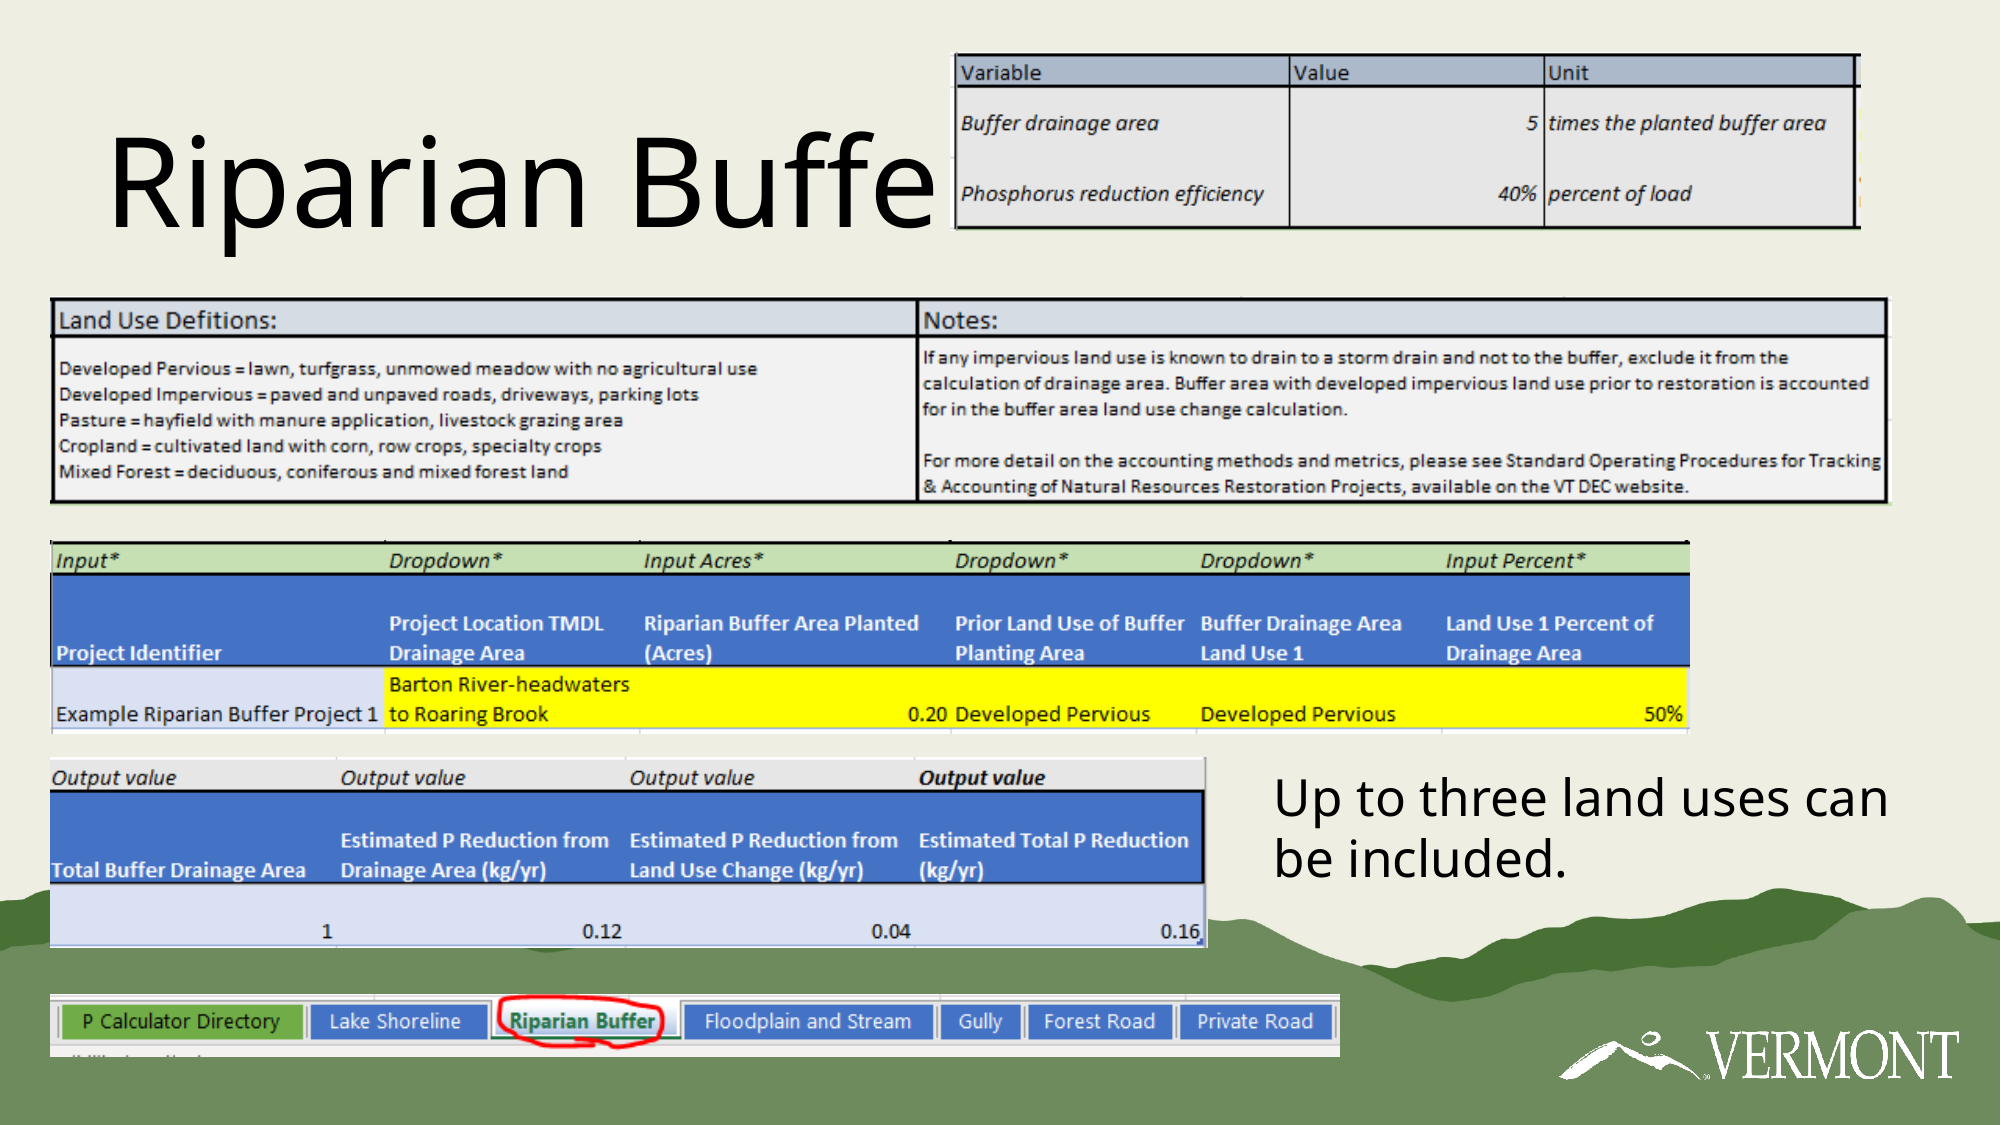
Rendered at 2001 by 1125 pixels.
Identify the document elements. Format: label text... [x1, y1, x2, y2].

title Riparian Buffer [89, 106, 1068, 248]
list Up to three land uses can be included. [1258, 757, 1958, 899]
picture [0, 0, 2000, 1125]
